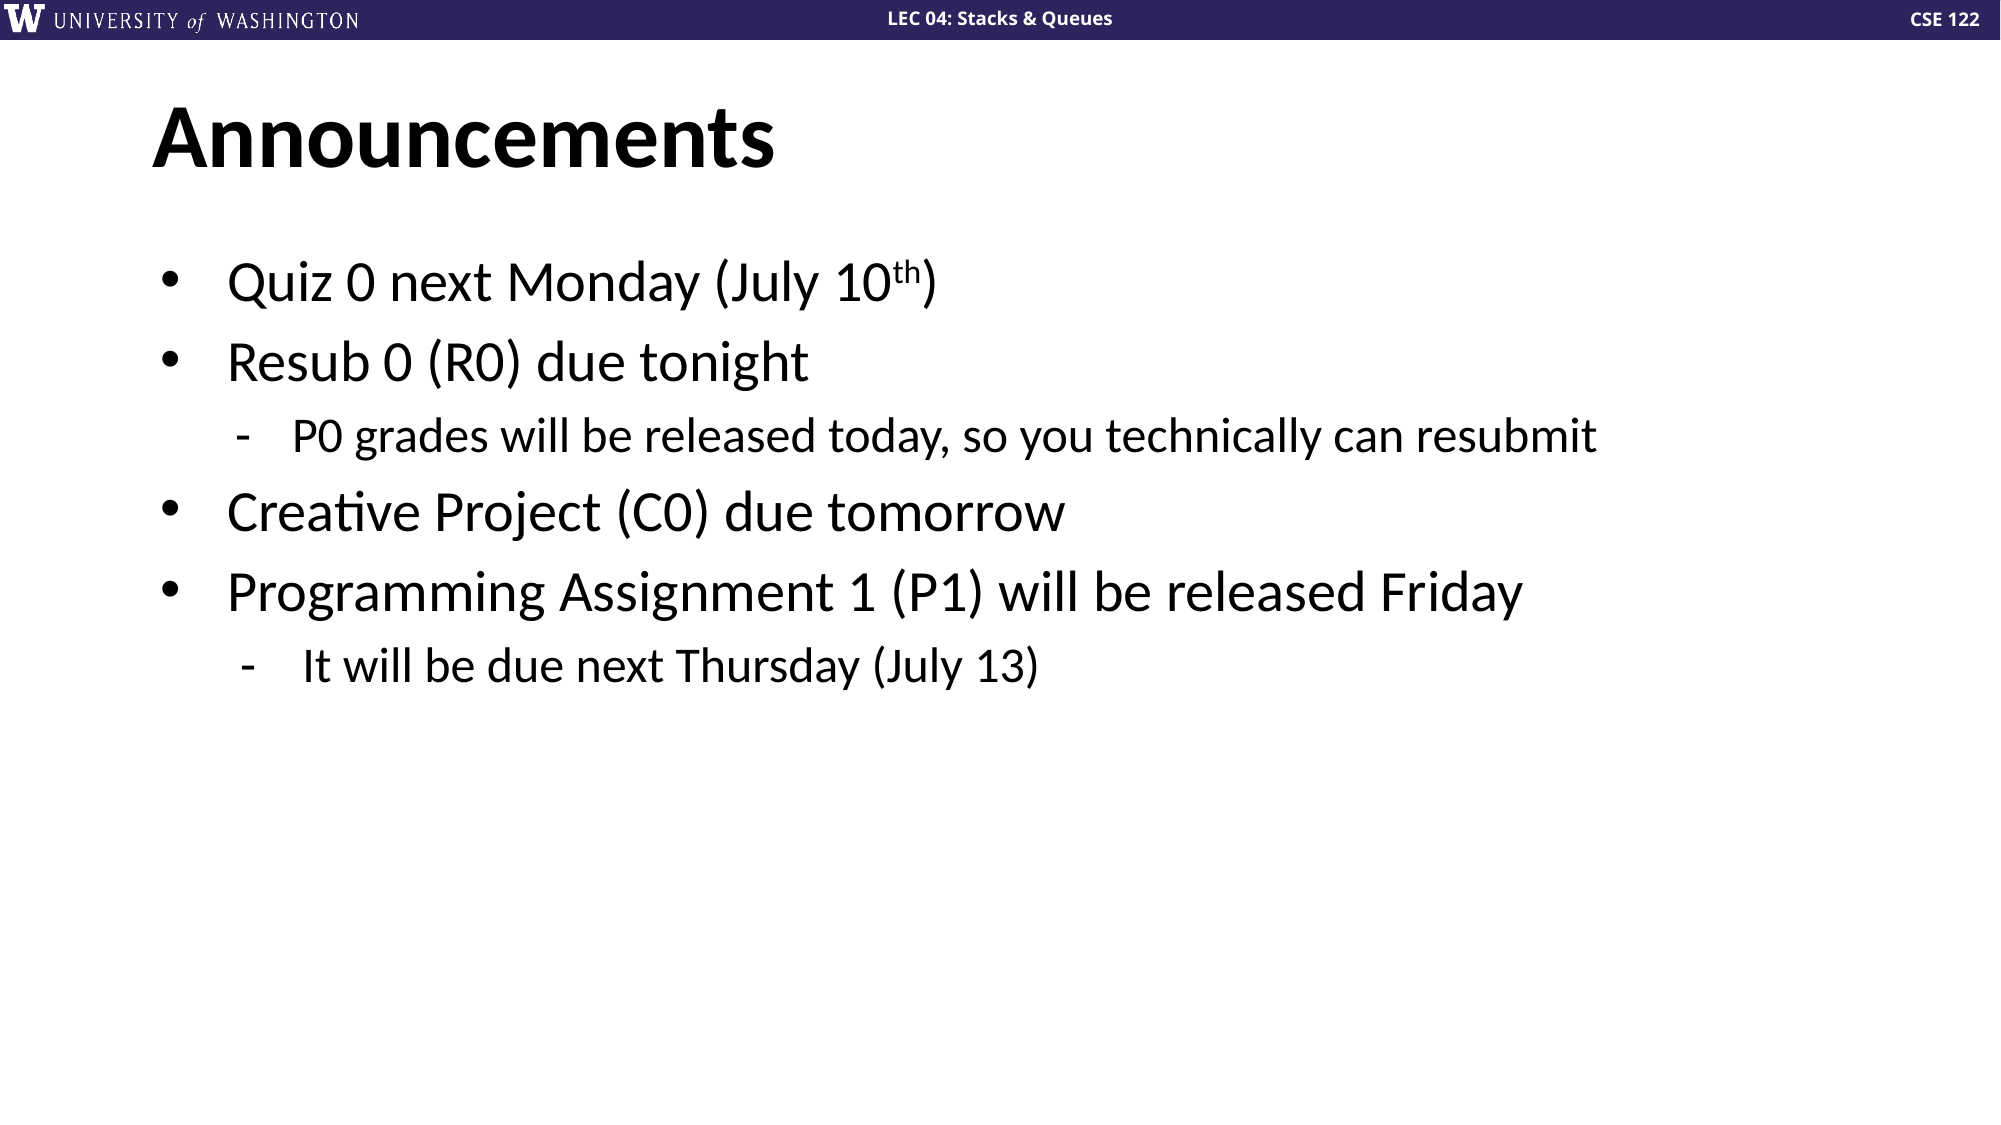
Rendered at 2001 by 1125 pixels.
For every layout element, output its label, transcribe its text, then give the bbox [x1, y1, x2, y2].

list Quiz 0 next Monday (July 10th) Resub 0 (R0) due tonight P0 grades will be released today, so you technically can resubmit Creative Project (C0) due tomorrow Programming Assignment 1 (P1) will be released Friday It will be due next Thursday (July 13) [137, 224, 1863, 1014]
picture [4, 4, 358, 33]
title Announcements [137, 74, 1863, 200]
